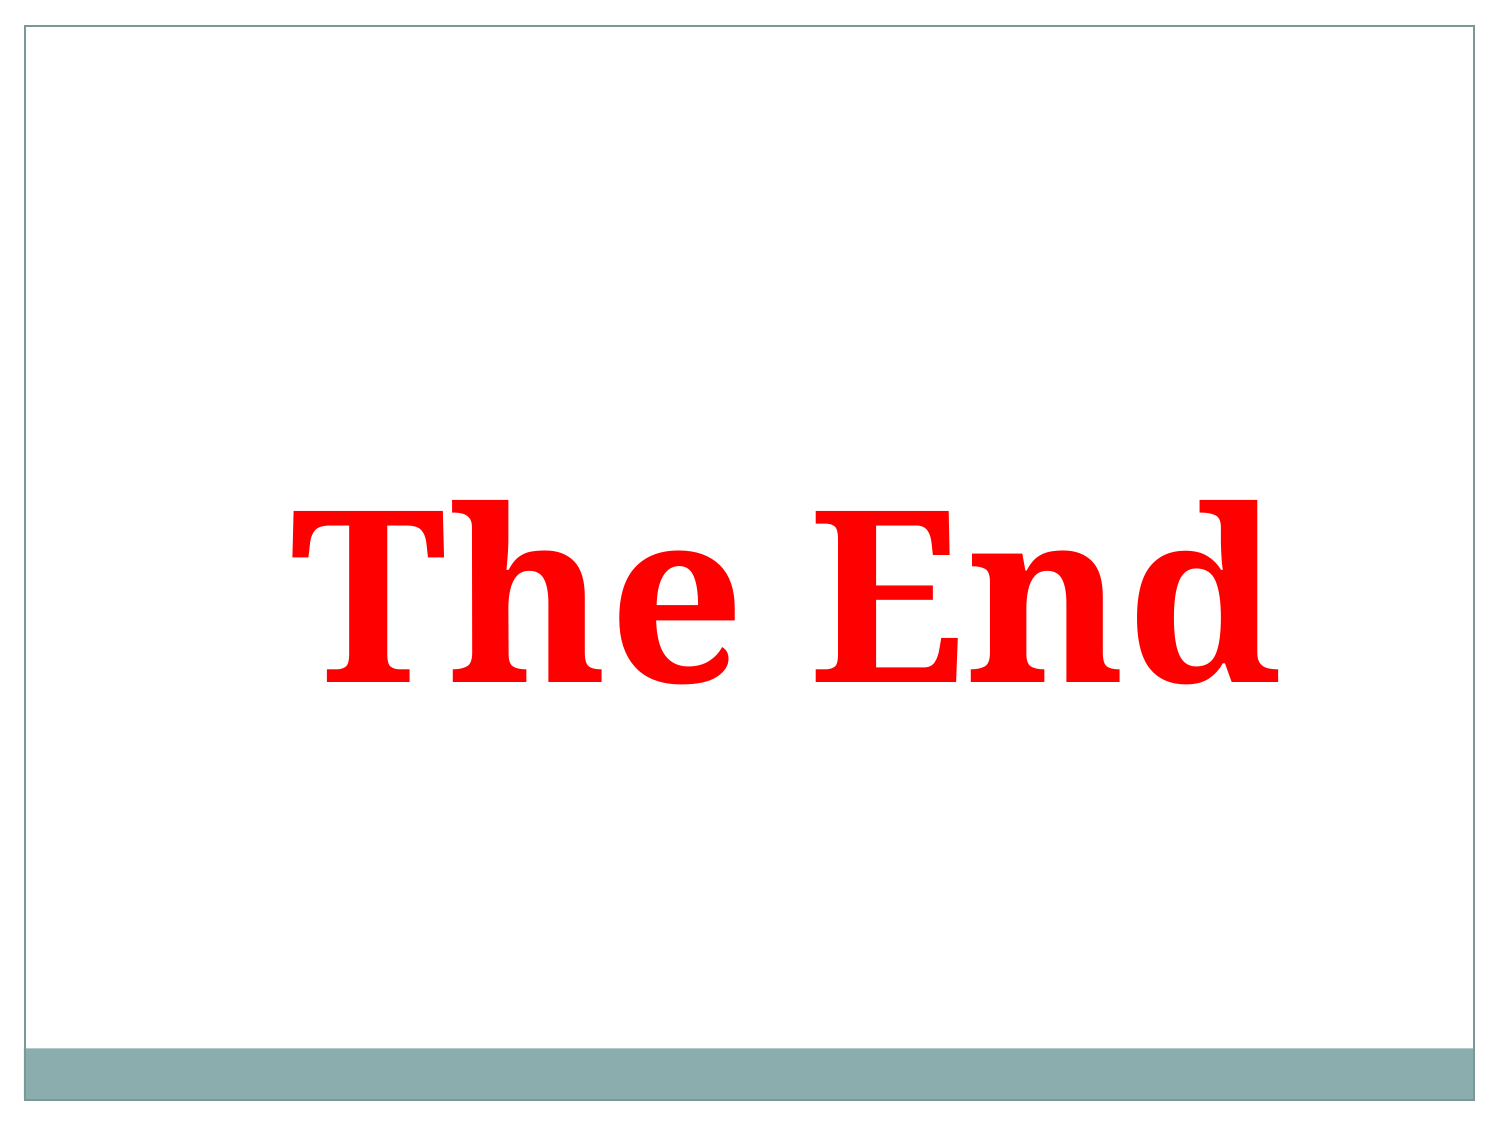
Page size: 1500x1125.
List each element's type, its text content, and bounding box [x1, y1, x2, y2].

title The End [249, 324, 1325, 738]
